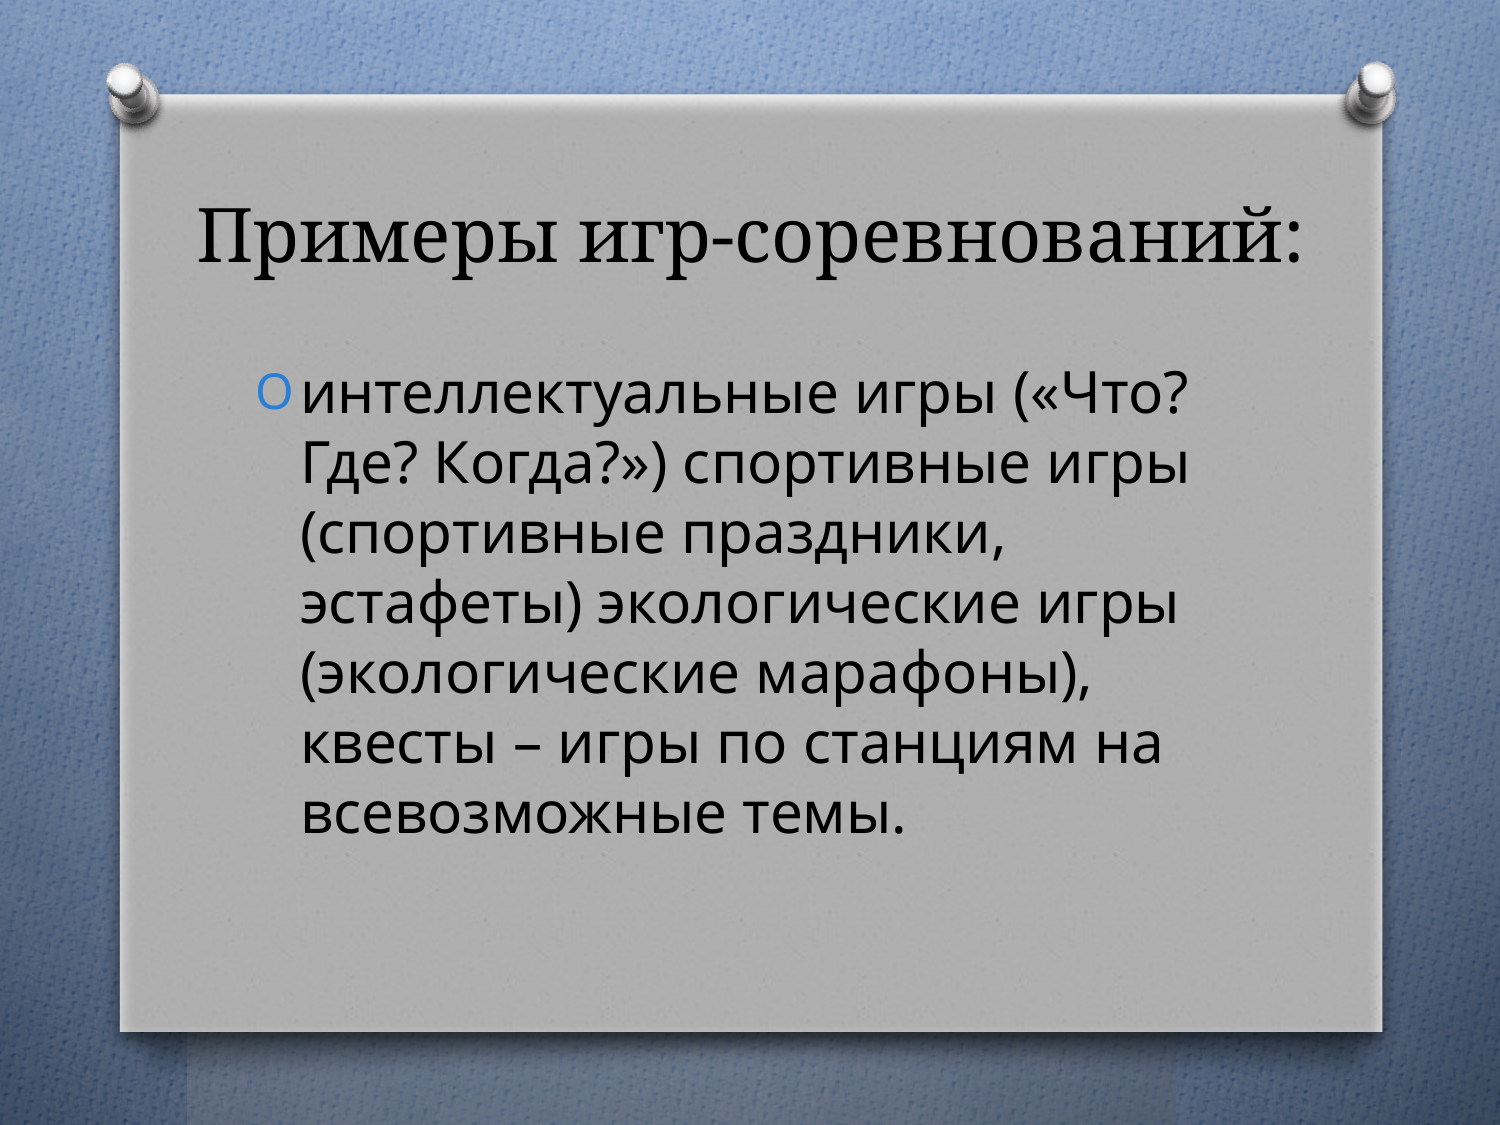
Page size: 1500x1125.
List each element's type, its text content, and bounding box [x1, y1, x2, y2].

list интеллектуальные игры («Что? Где? Когда?») спортивные игры (спортивные праздники, эстафеты) экологические игры (экологические марафоны), квесты – игры по станциям на всевозможные темы. [240, 347, 1257, 939]
picture [1317, 35, 1439, 156]
picture [75, 29, 198, 153]
title Примеры игр-соревнований: [179, 134, 1323, 332]
